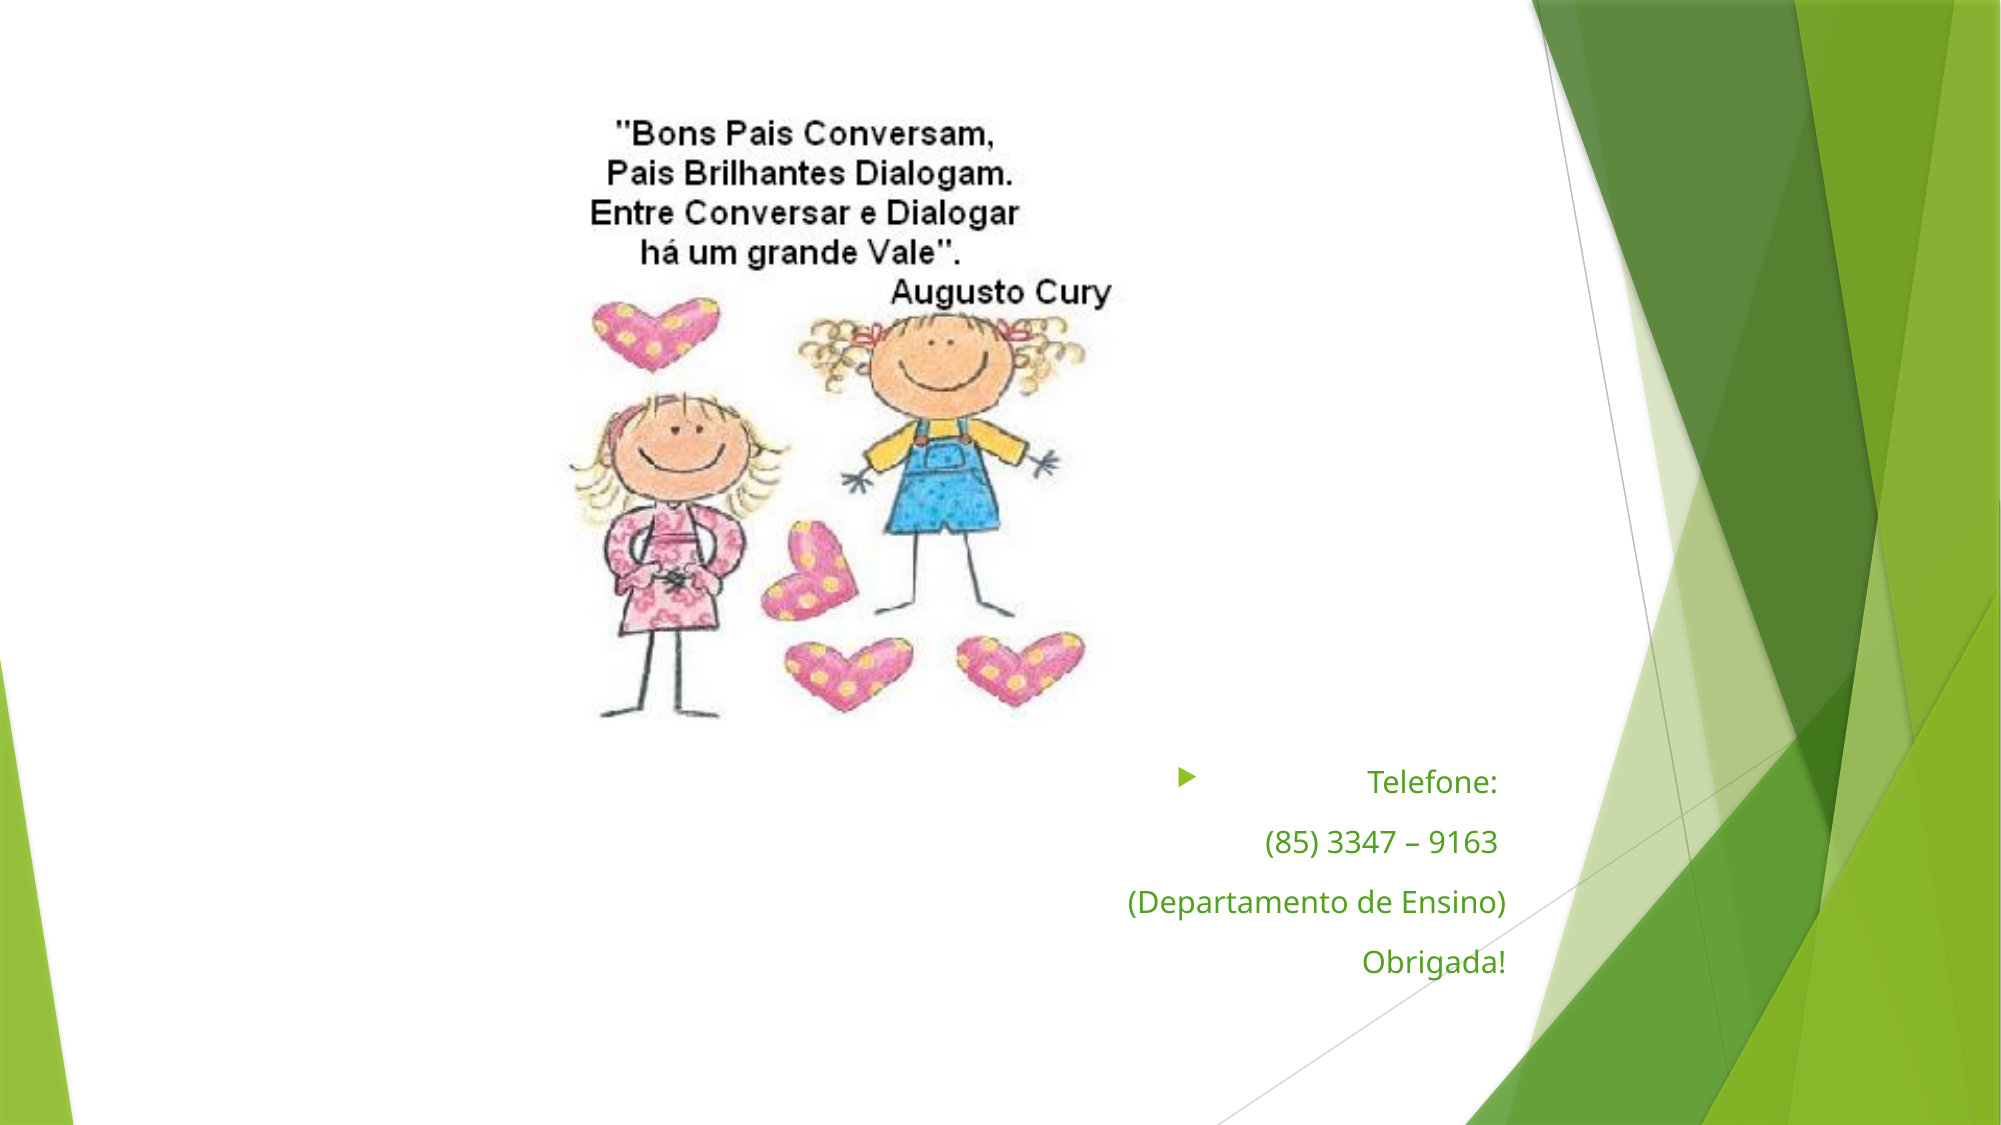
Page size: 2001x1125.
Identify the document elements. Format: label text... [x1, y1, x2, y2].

list Telefone: (85) 3347 – 9163 (Departamento de Ensino) Obrigada! [719, 463, 1522, 992]
picture [508, 101, 1135, 728]
